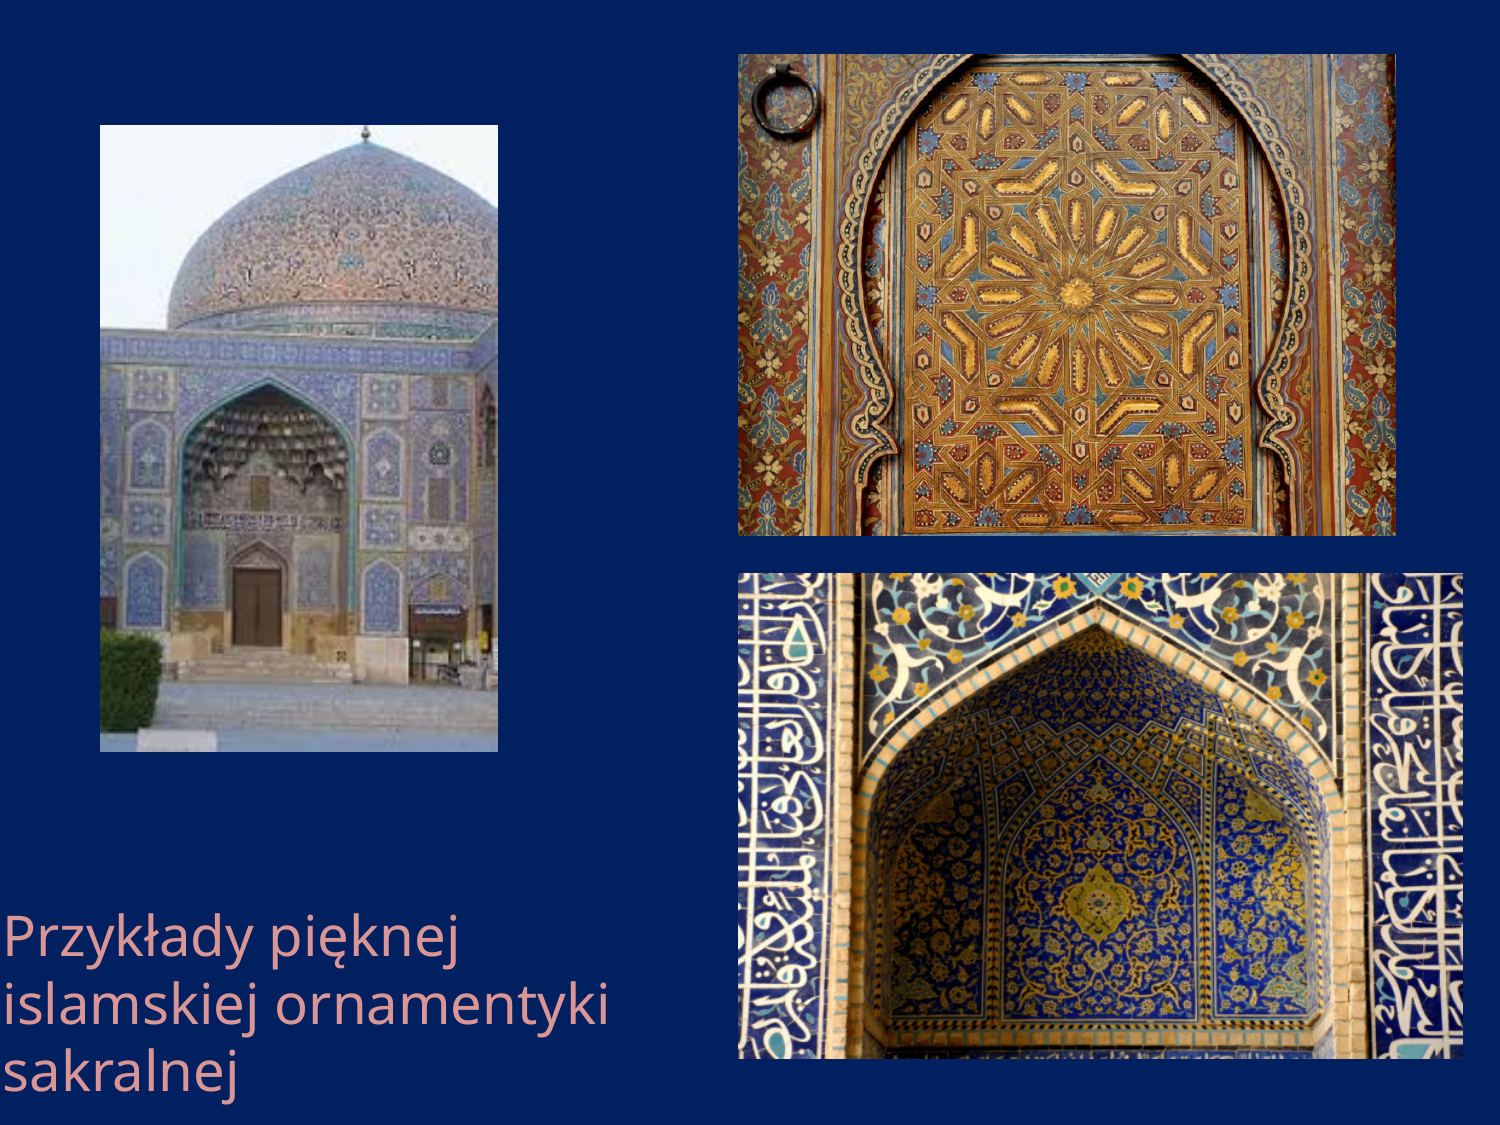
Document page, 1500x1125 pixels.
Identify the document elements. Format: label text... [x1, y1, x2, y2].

picture [737, 54, 1396, 537]
picture [737, 573, 1463, 1059]
text_box Przykłady pięknej islamskiej ornamentyki sakralnej [0, 893, 626, 1111]
picture [100, 125, 498, 752]
